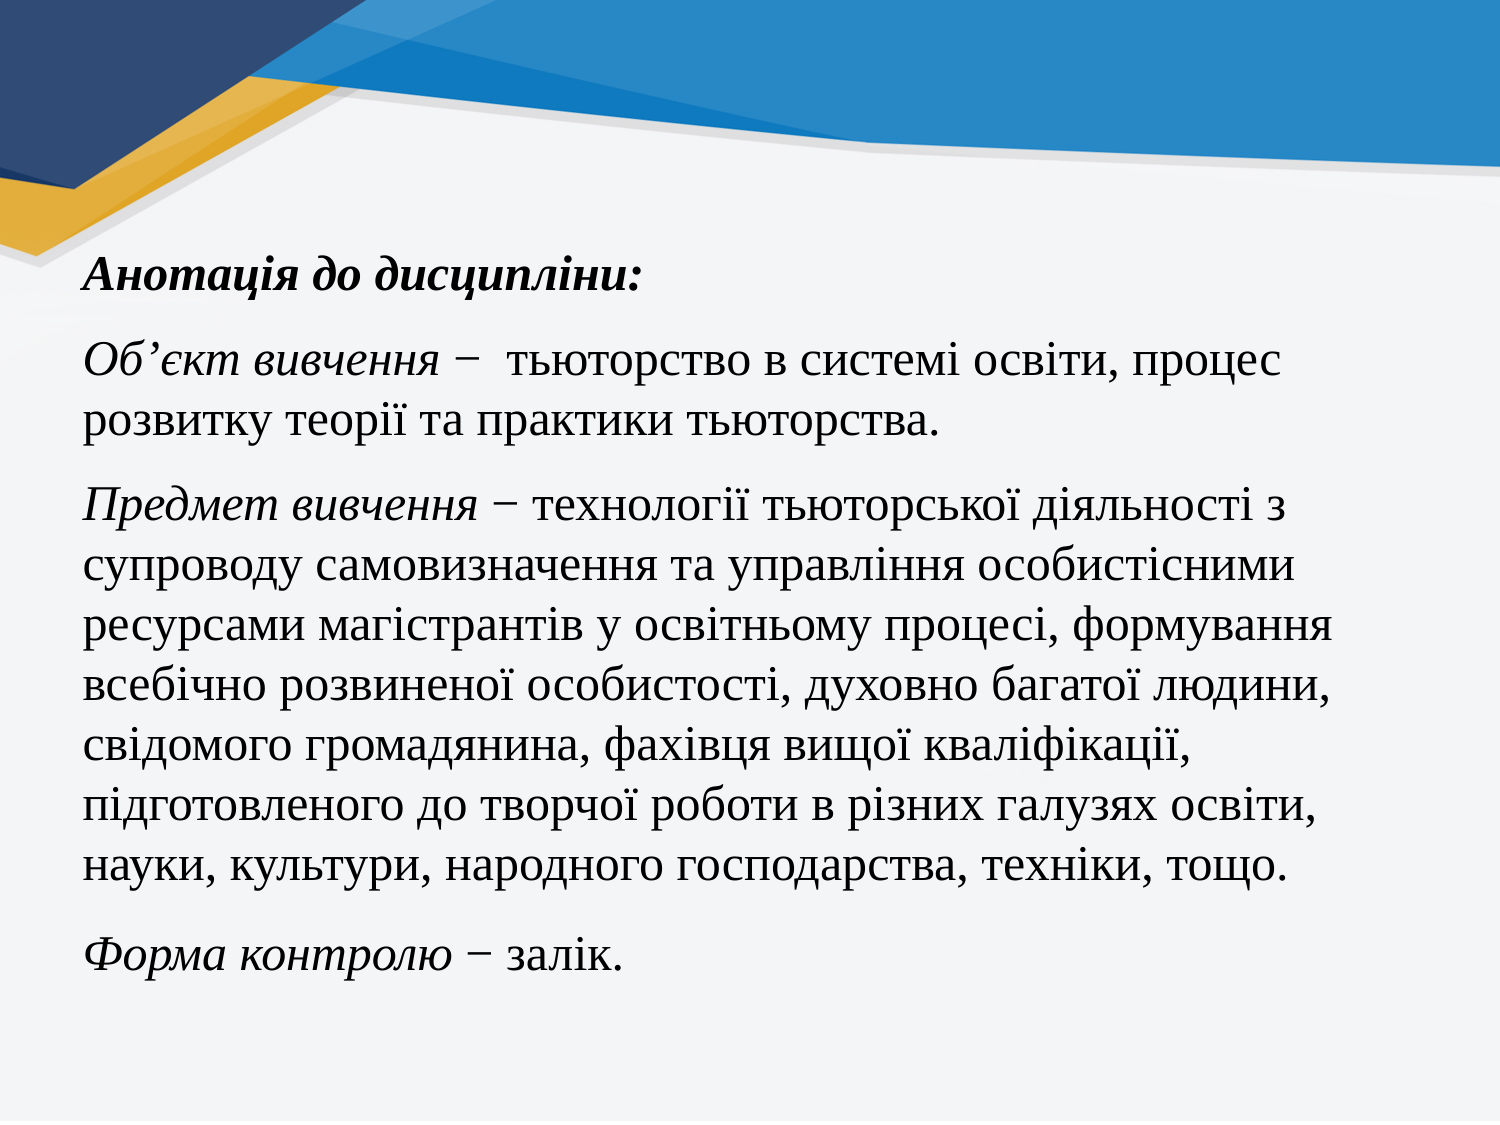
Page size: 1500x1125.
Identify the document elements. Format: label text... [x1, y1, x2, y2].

picture [0, 0, 1500, 1125]
text_box Анотація до дисципліни: Об’єкт вивчення − тьюторство в системі освіти, процес розвитку теорії та практики тьюторства. Предмет вивчення − технології тьюторської діяльності з супроводу самовизначення та управління особистісними ресурсами магістрантів у освітньому процесі, формування всебічно розвиненої особистості, духовно багатої людини, свідомого громадянина, фахівця вищої кваліфікації, підготовленого до творчої роботи в різних галузях освіти, науки, культури, народного господарства, техніки, тощо. Форма контролю − залік. [67, 233, 1446, 988]
